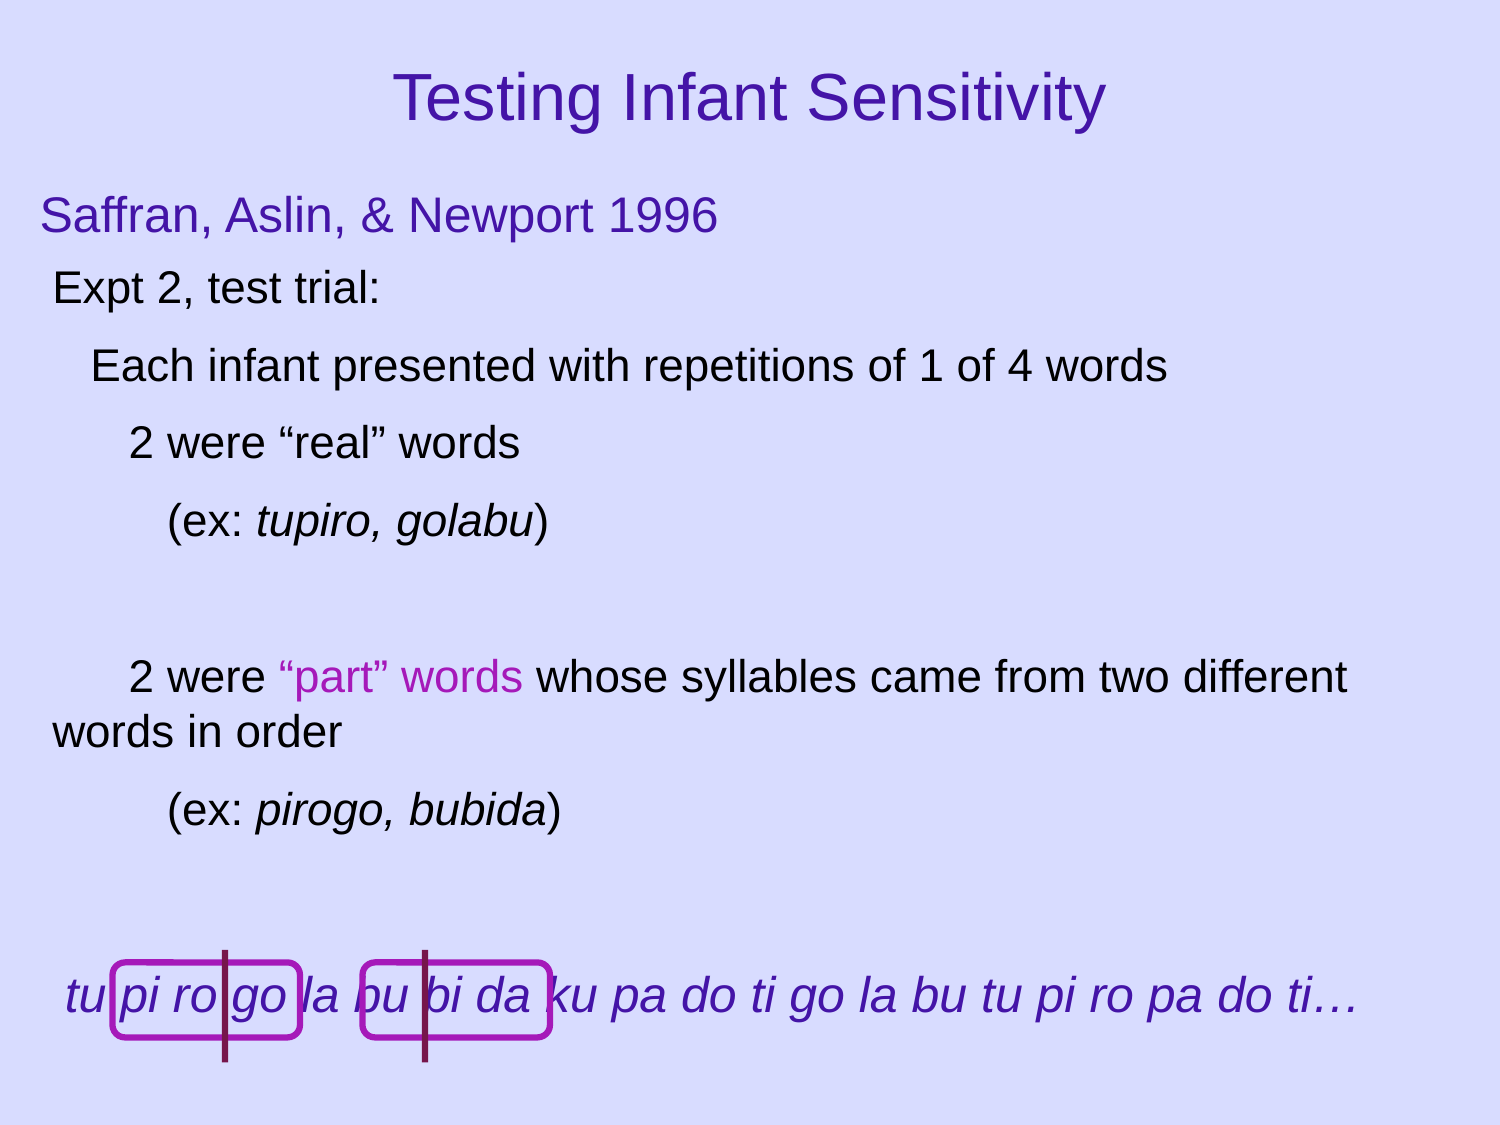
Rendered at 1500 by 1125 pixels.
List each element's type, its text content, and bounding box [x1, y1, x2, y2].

text_box Saffran, Aslin, & Newport 1996 [24, 174, 763, 250]
text_box [226, 962, 301, 1038]
title Testing Infant Sensitivity [112, 0, 1388, 188]
text_box [112, 962, 225, 1038]
text_box Expt 2, test trial: Each infant presented with repetitions of 1 of 4 words 2 were “real” words (ex: tupiro, golabu) 2 were “part” words whose syllables came from two different words in order (ex: pirogo, bubida) [37, 249, 1475, 842]
text_box [362, 962, 550, 1038]
text_box tu pi ro go la bu bi da ku pa do ti go la bu tu pi ro pa do ti… [50, 870, 1450, 1115]
